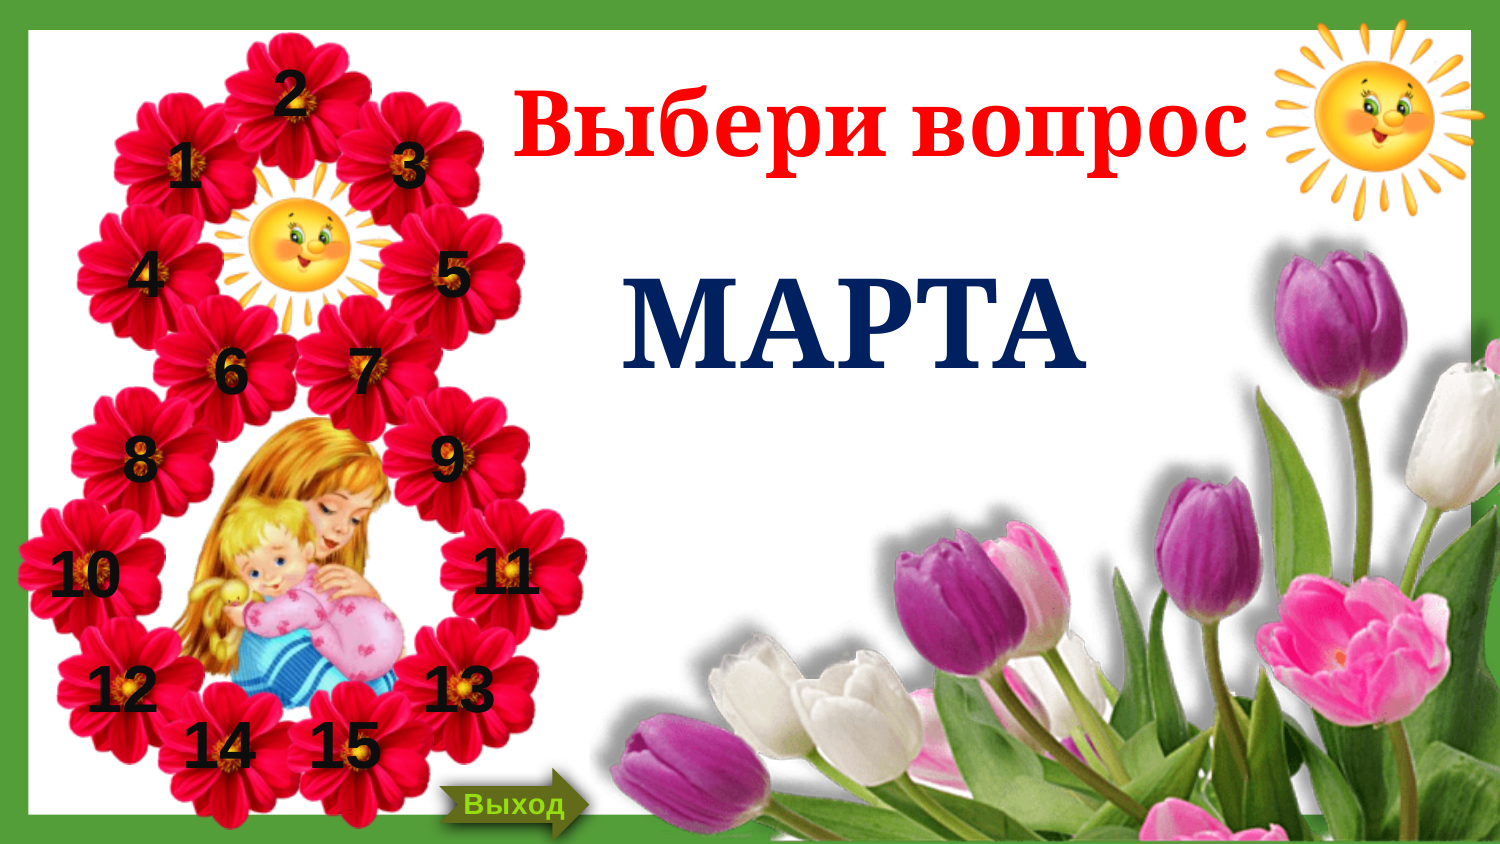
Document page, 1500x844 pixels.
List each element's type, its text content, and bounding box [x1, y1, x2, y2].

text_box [438, 767, 590, 842]
picture [17, 19, 1500, 844]
text_box Выбери вопрос [478, 56, 1260, 182]
